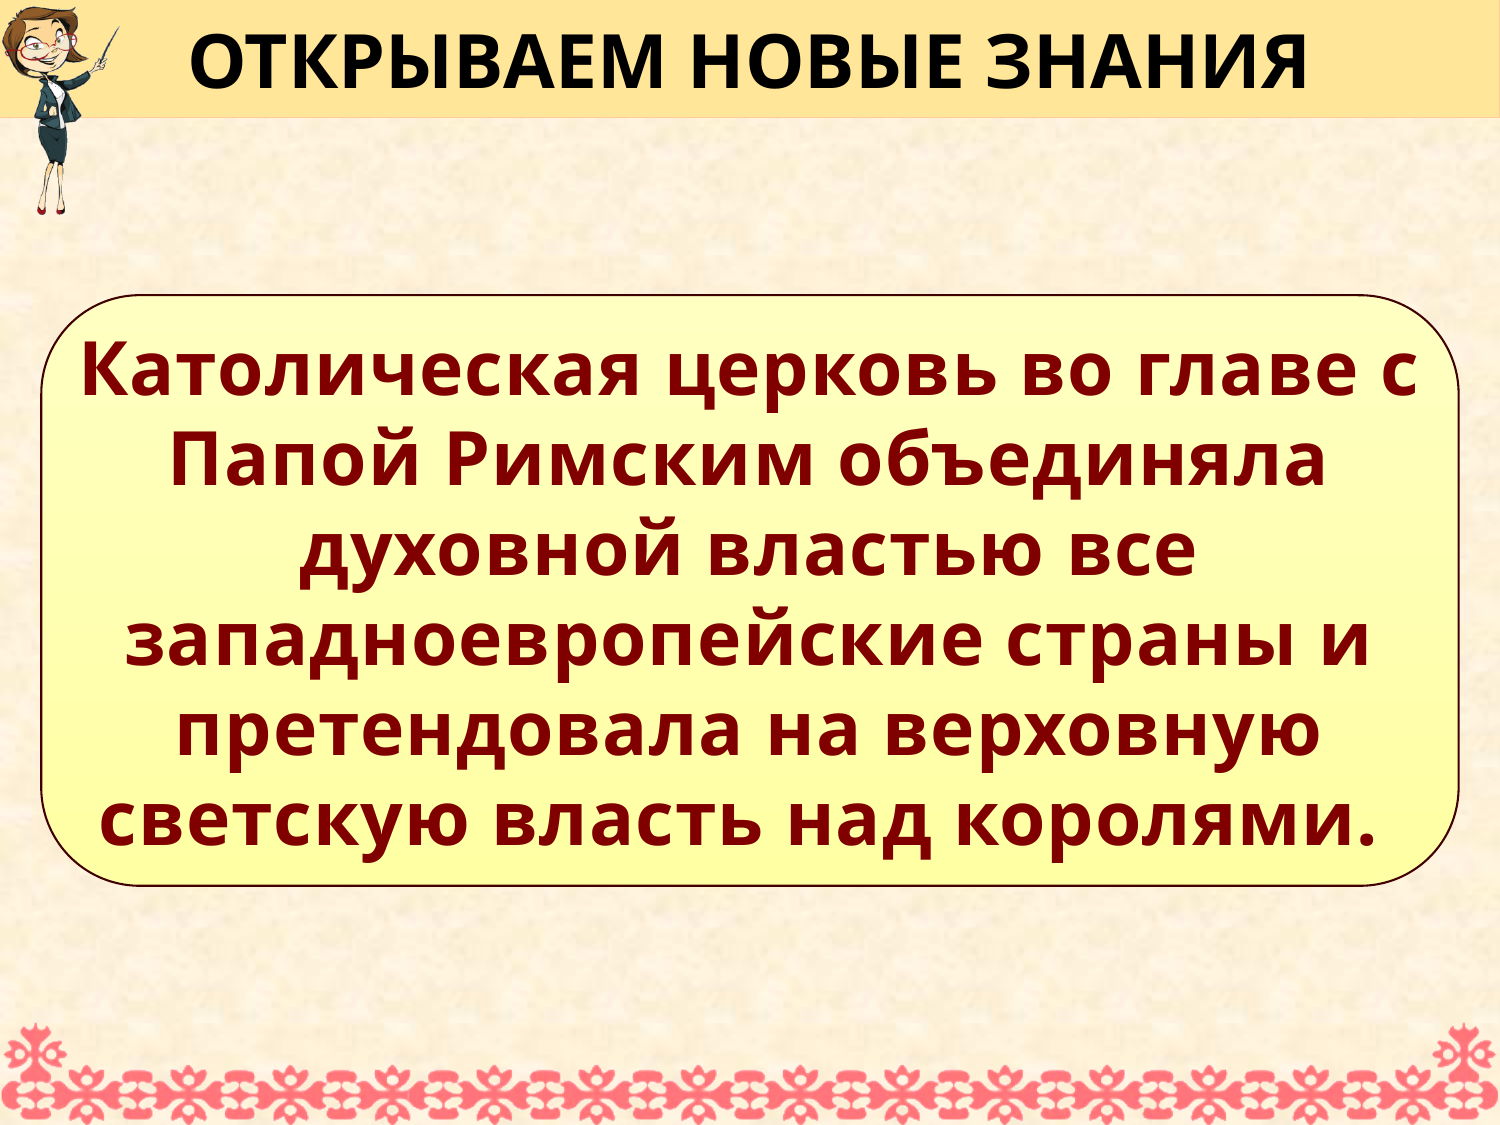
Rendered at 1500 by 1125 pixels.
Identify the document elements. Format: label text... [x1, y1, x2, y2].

text_box Католическая церковь во главе с Папой Римским объединяла духовной властью все западноевропейские страны и претендовала на верховную светскую власть над королями. [39, 293, 1461, 888]
title ОТКРЫВАЕМ НОВЫЕ ЗНАНИЯ [124, 0, 1459, 119]
picture [0, 0, 1500, 1125]
